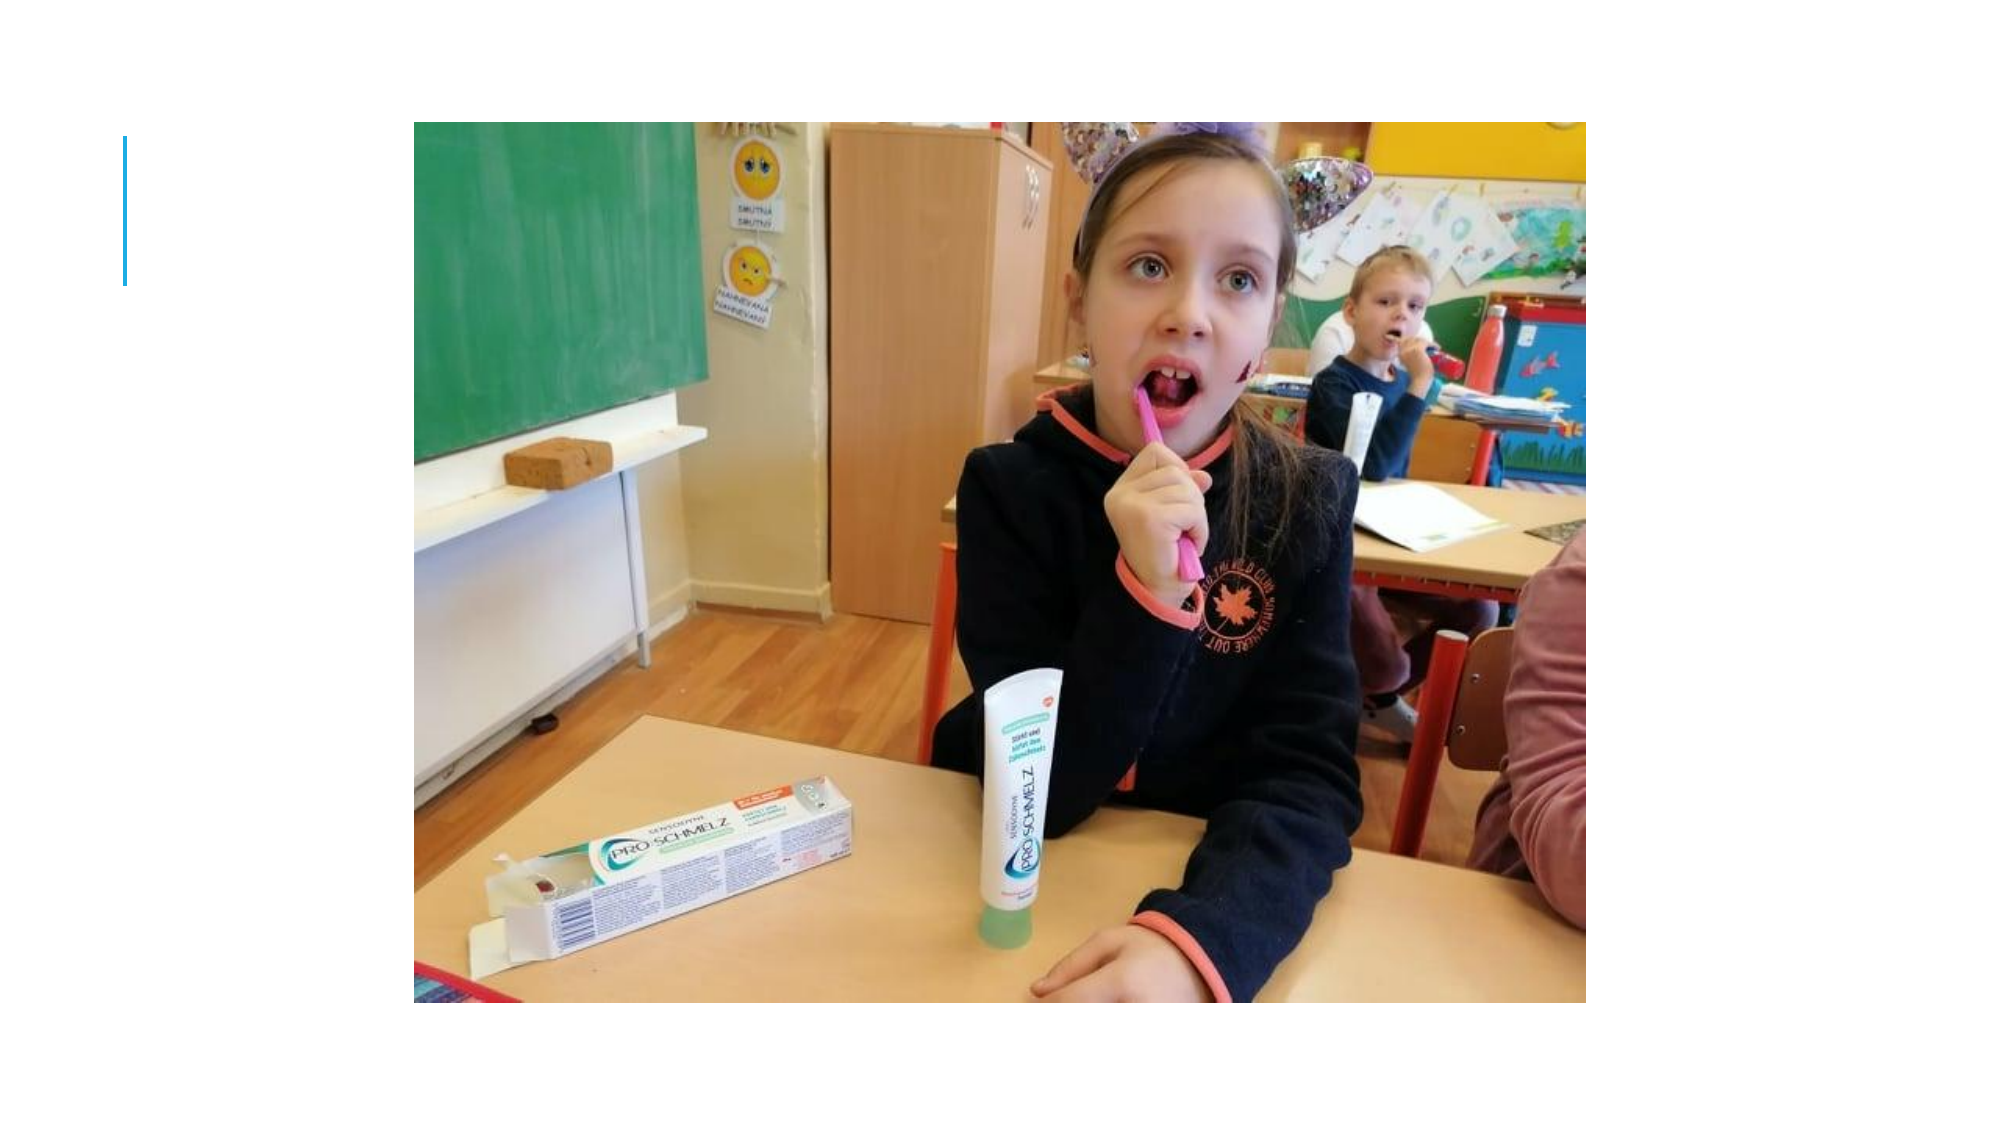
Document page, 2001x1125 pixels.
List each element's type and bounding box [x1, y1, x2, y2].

picture [413, 122, 1587, 1003]
